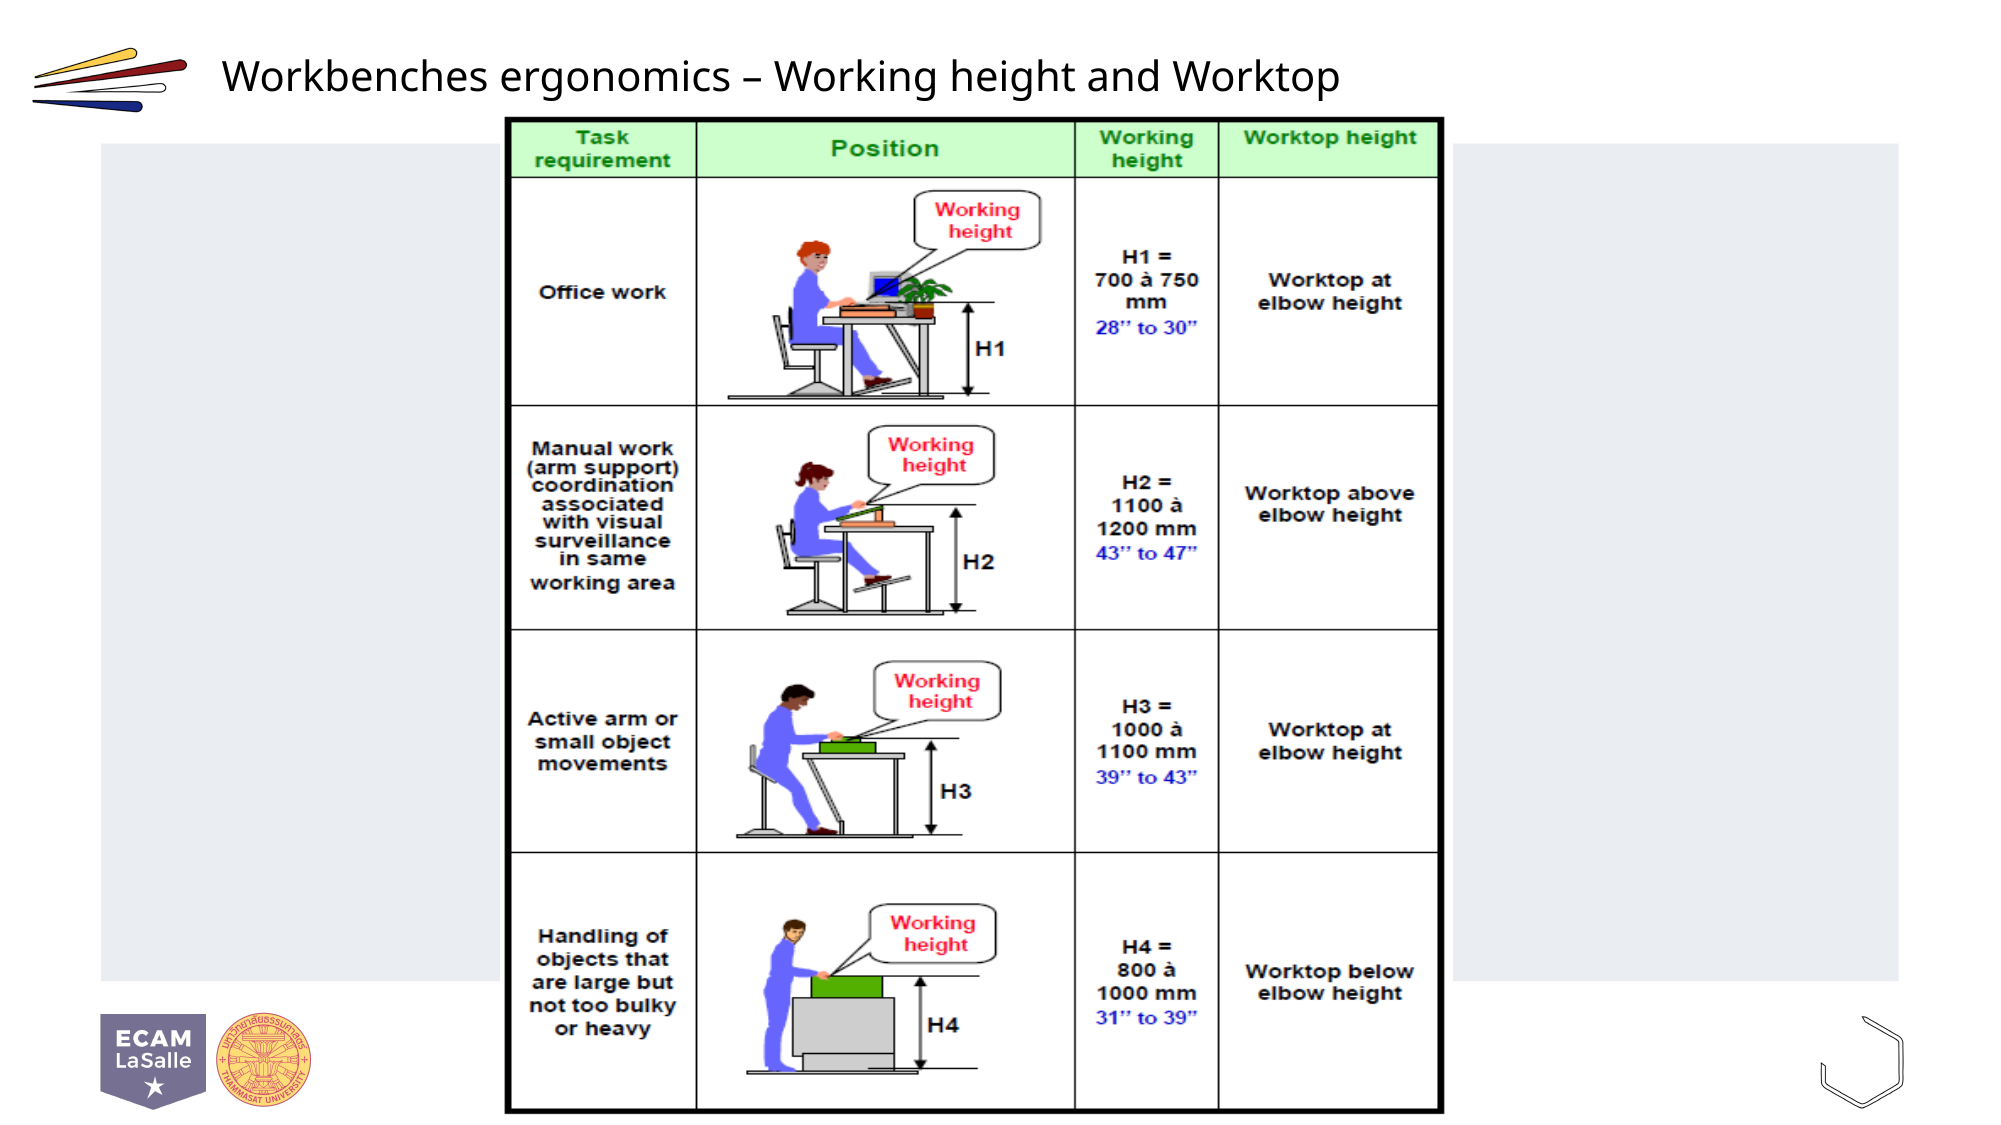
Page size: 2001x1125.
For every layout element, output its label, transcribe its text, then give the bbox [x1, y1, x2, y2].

title Workbenches ergonomics – Noise [214, 1011, 314, 1110]
title Workbenches ergonomics – Noise [100, 1011, 206, 1110]
picture [19, 0, 191, 151]
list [500, 113, 1453, 1125]
title Workbenches ergonomics – Working height and Worktop [206, 42, 1863, 114]
picture [1818, 1014, 1907, 1109]
